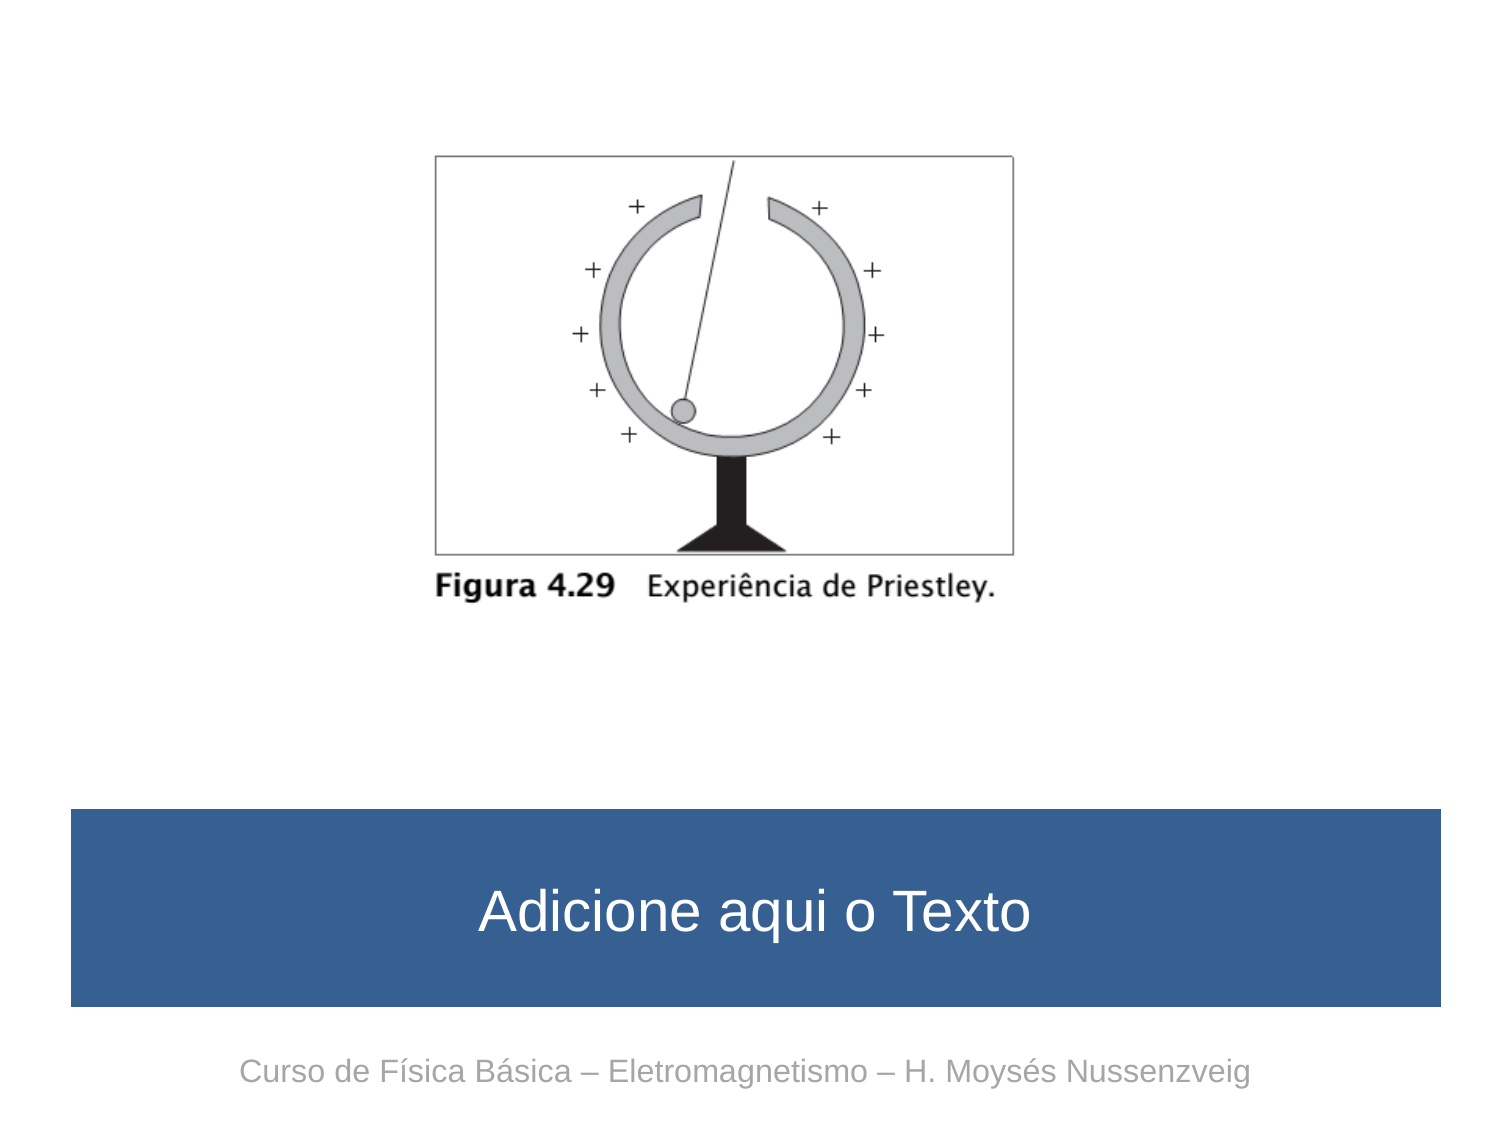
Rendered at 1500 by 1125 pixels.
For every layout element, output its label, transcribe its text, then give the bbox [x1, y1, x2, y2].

picture [407, 148, 1019, 617]
text_box Adicione aqui o Texto [70, 808, 1442, 1008]
footer Curso de Física Básica – Eletromagnetismo – H. Moysés Nussenzveig [0, 1042, 1500, 1103]
